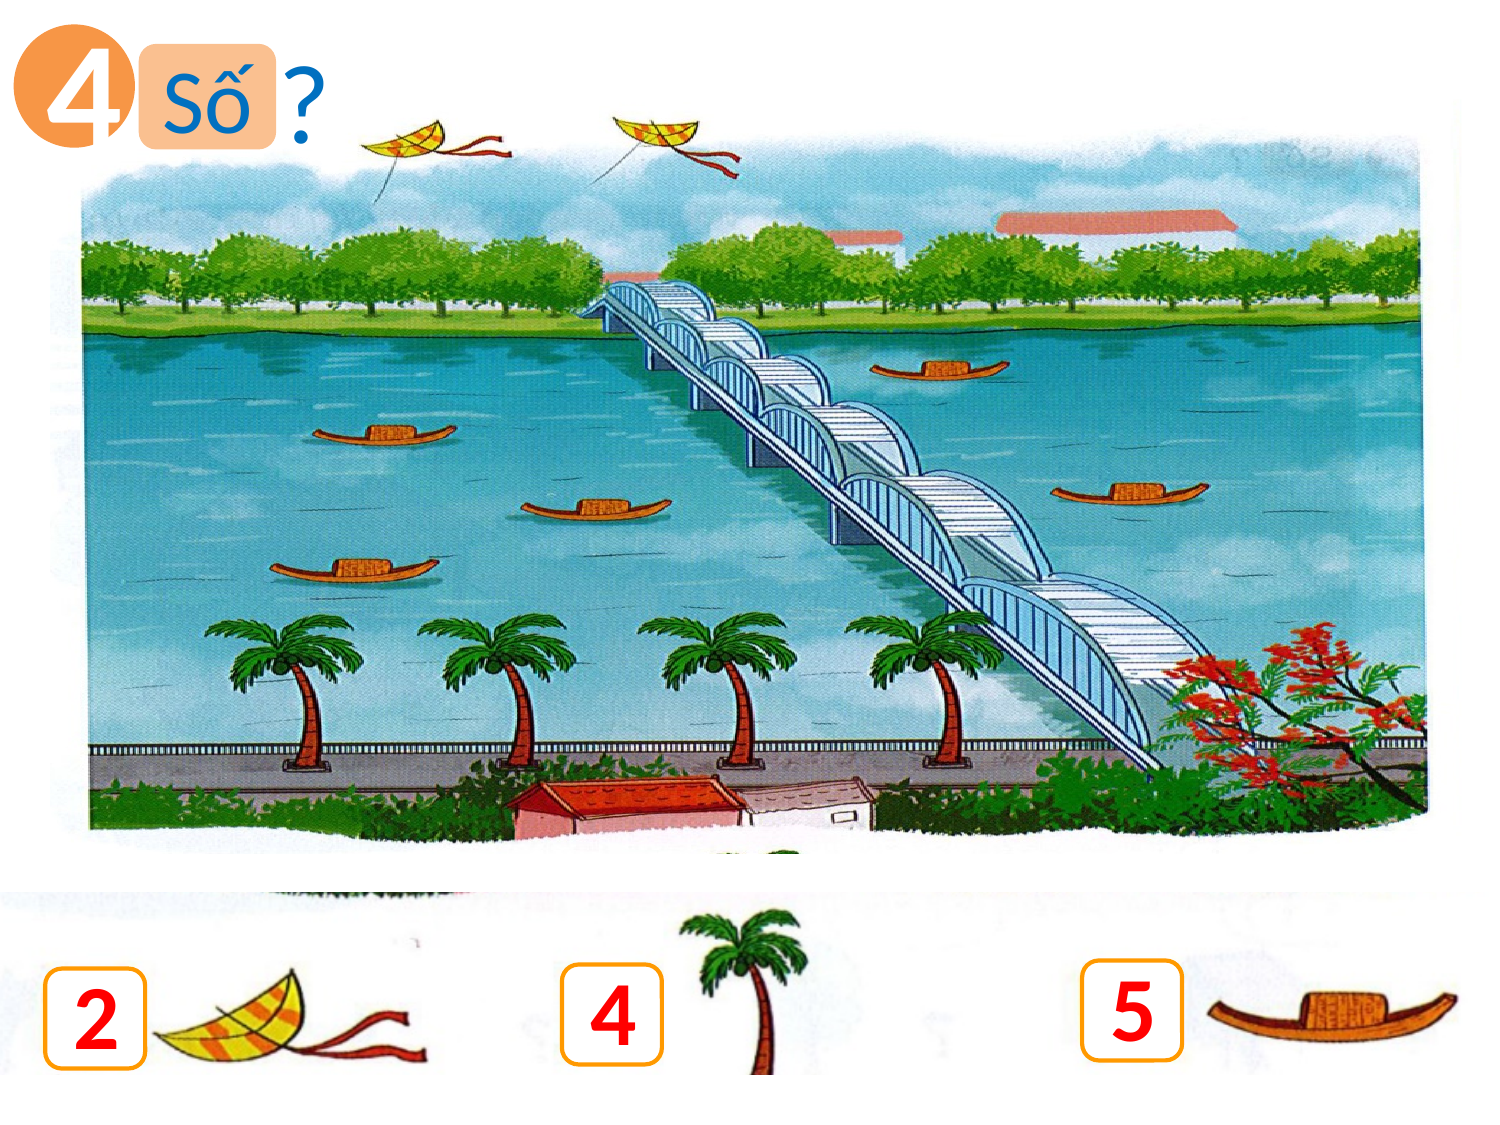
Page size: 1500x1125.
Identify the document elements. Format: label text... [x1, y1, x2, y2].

picture [49, 99, 1462, 854]
picture [0, 892, 1500, 1076]
text_box ? [263, 23, 347, 98]
text_box Số [136, 41, 263, 98]
text_box 4 [11, 22, 136, 142]
